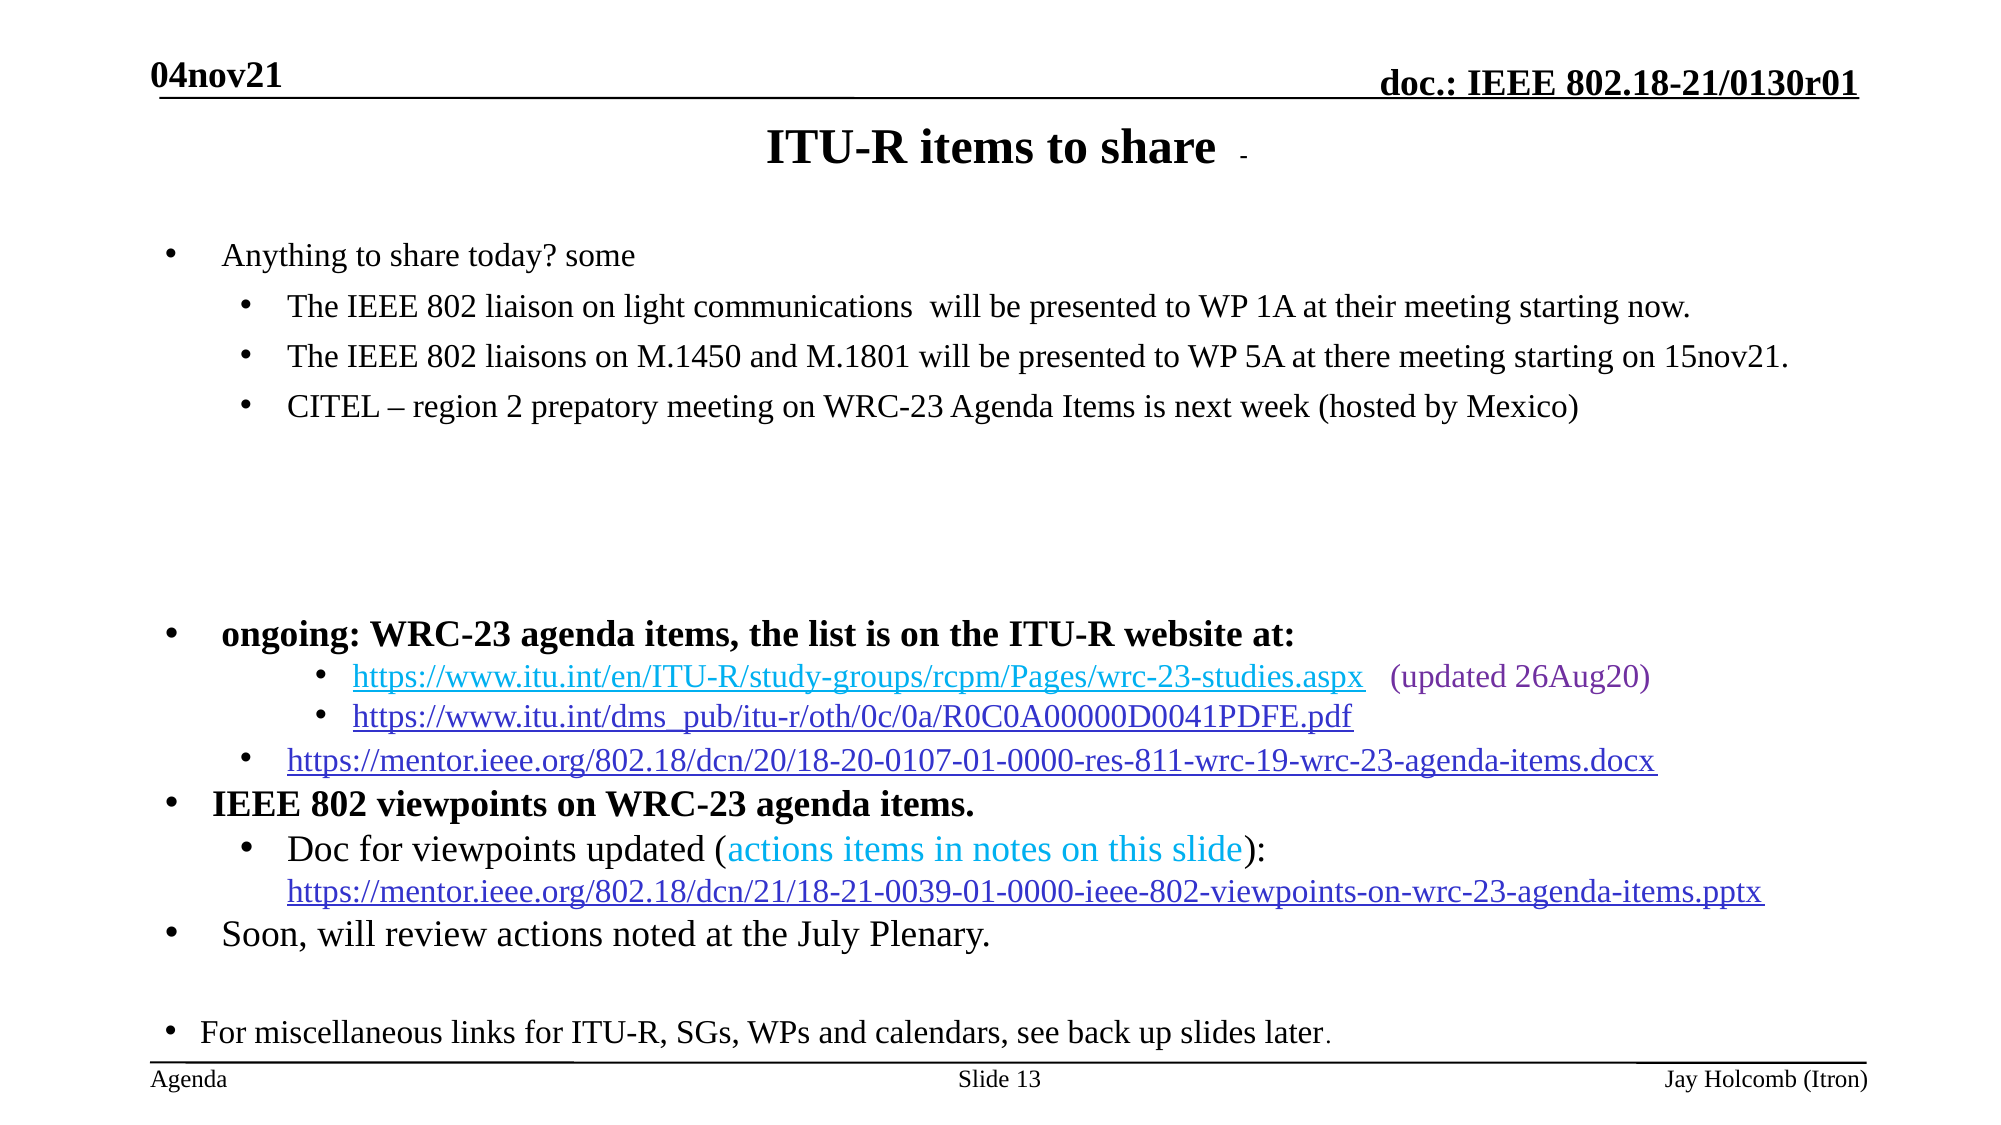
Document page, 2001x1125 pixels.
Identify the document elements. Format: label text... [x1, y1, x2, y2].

list Anything to share today? some The IEEE 802 liaison on light communications will be presented to WP 1A at their meeting starting now. The IEEE 802 liaisons on M.1450 and M.1801 will be presented to WP 5A at there meeting starting on 15nov21. CITEL – region 2 prepatory meeting on WRC-23 Agenda Items is next week (hosted by Mexico) ongoing: WRC-23 agenda items, the list is on the ITU-R website at: https://www.itu.int/en/ITU-R/study-groups/rcpm/Pages/wrc-23-studies.aspx (updated 26Aug20) https://www.itu.int/dms_pub/itu-r/oth/0c/0a/R0C0A00000D0041PDFE.pdf https://mentor.ieee.org/802.18/dcn/20/18-20-0107-01-0000-res-811-wrc-19-wrc-23-agenda-items.docx IEEE 802 viewpoints on WRC-23 agenda items. Doc for viewpoints updated (actions items in notes on this slide): https://mentor.ieee.org/802.18/dcn/21/18-21-0039-01-0000-ieee-802-viewpoints-on-wrc-23-agenda-items.pptx Soon, will review actions noted at the July Plenary. [149, 168, 1963, 1068]
footer Jay Holcomb (Itron) [1171, 1061, 1869, 1093]
slide_number Slide 13 [933, 1061, 1067, 1123]
text_box For miscellaneous links for ITU-R, SGs, WPs and calendars, see back up slides later. [150, 1002, 1912, 1057]
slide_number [149, 49, 651, 95]
title ITU-R items to share - [369, 120, 1645, 166]
